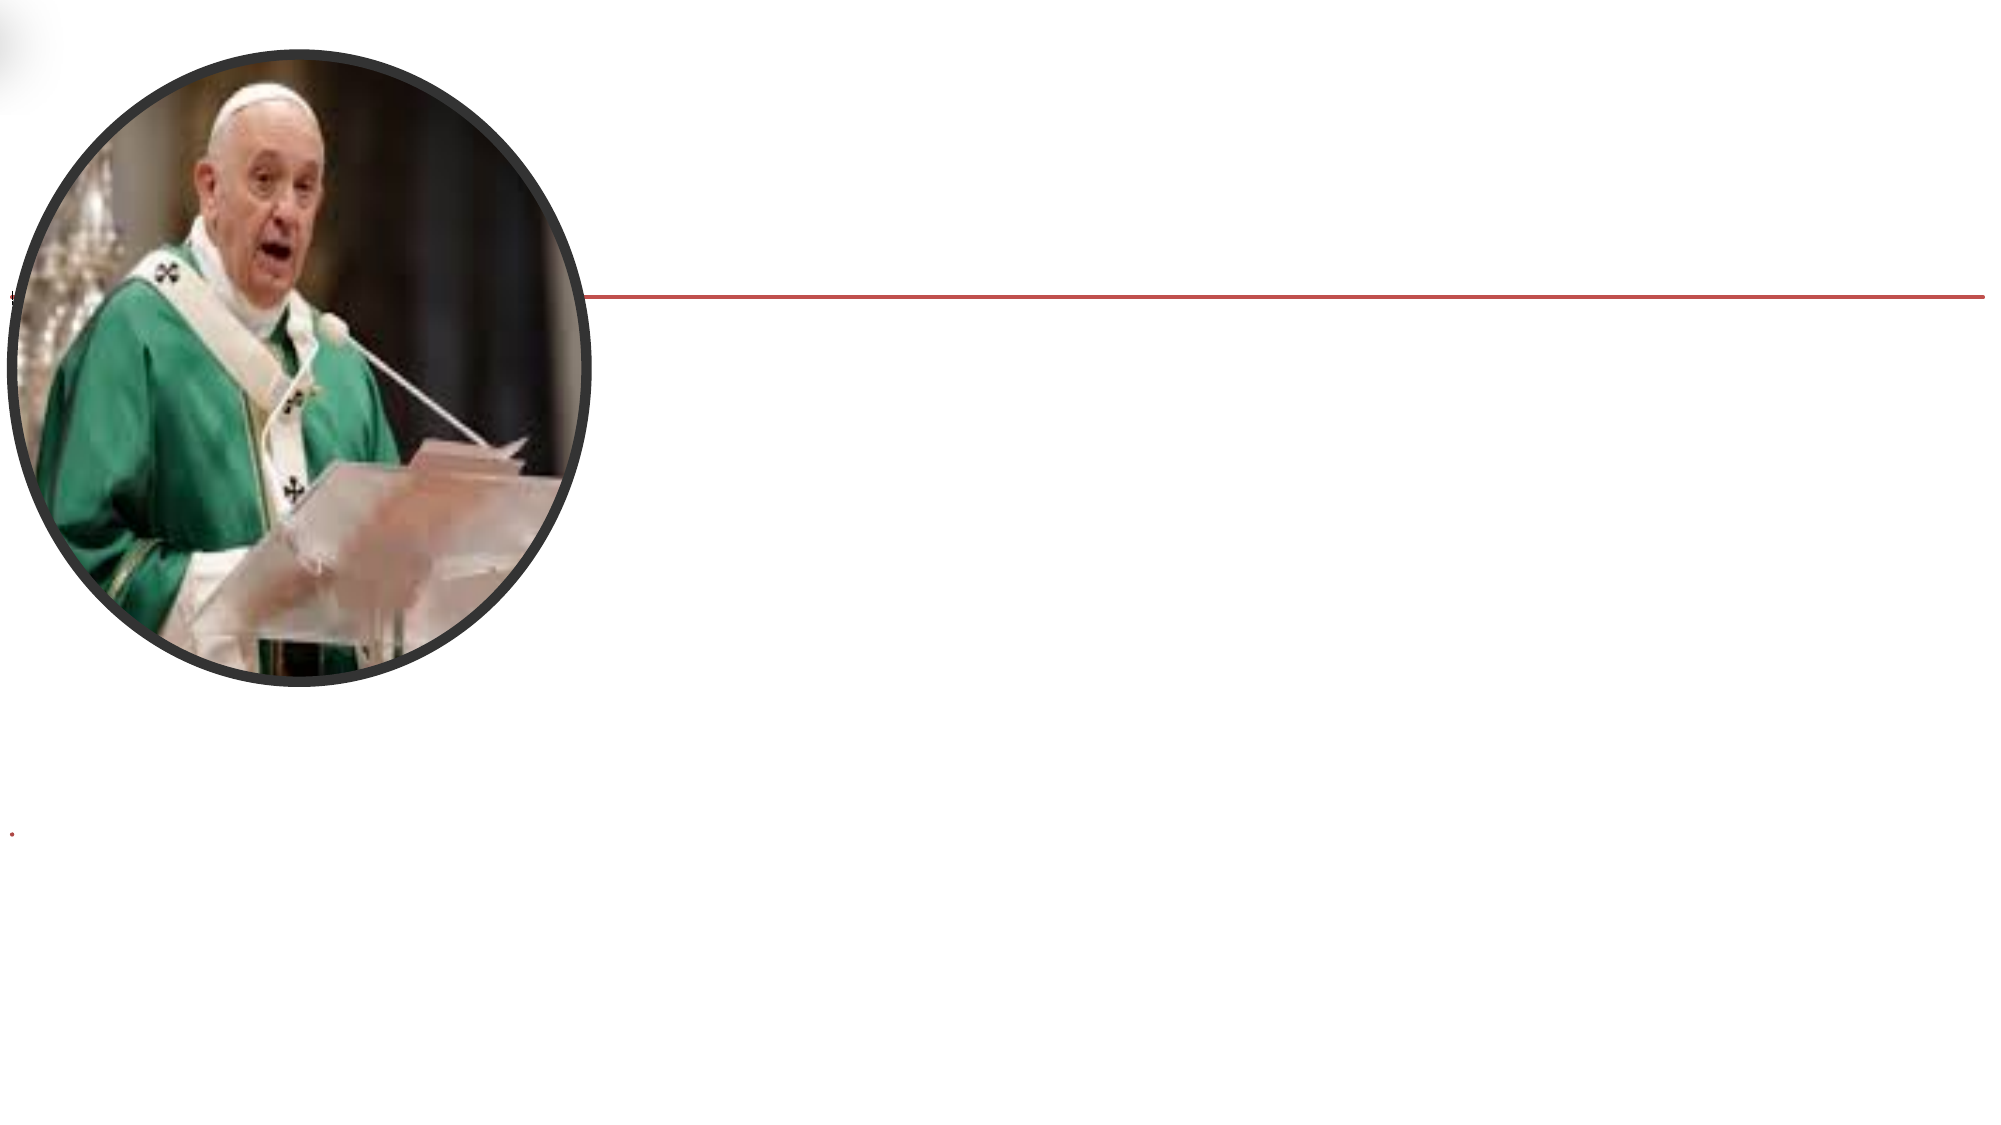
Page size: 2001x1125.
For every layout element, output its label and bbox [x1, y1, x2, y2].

list [11, 28, 1984, 1104]
picture [11, 54, 587, 682]
